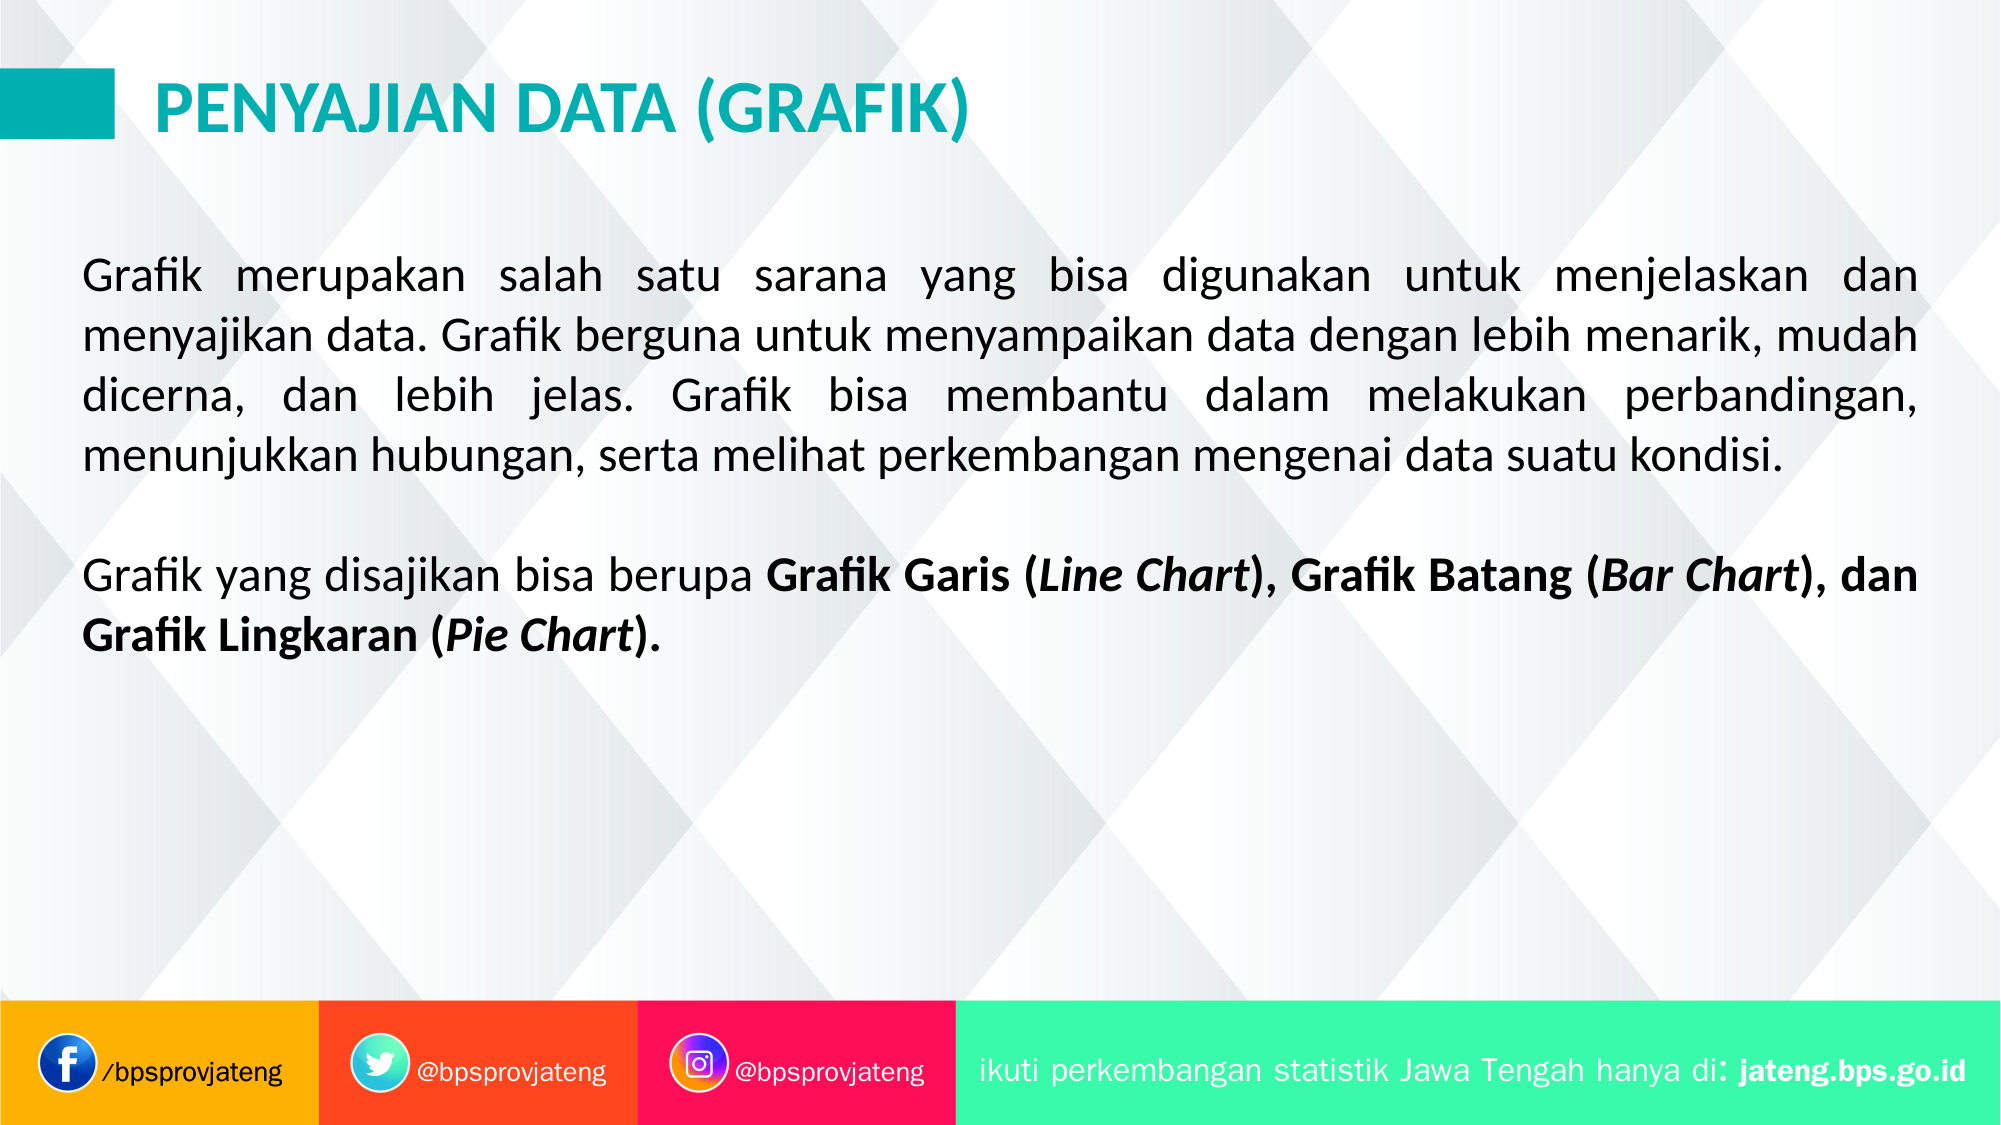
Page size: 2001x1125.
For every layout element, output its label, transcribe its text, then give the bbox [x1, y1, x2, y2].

picture [0, 0, 2001, 1125]
text_box PENYAJIAN DATA (GRAFIK) [139, 50, 988, 156]
text_box Grafik merupakan salah satu sarana yang bisa digunakan untuk menjelaskan dan menyajikan data. Grafik berguna untuk menyampaikan data dengan lebih menarik, mudah dicerna, dan lebih jelas. Grafik bisa membantu dalam melakukan perbandingan, menunjukkan hubungan, serta melihat perkembangan mengenai data suatu kondisi. Grafik yang disajikan bisa berupa Grafik Garis (Line Chart), Grafik Batang (Bar Chart), dan Grafik Lingkaran (Pie Chart). [75, 237, 1926, 665]
text_box [0, 67, 116, 140]
